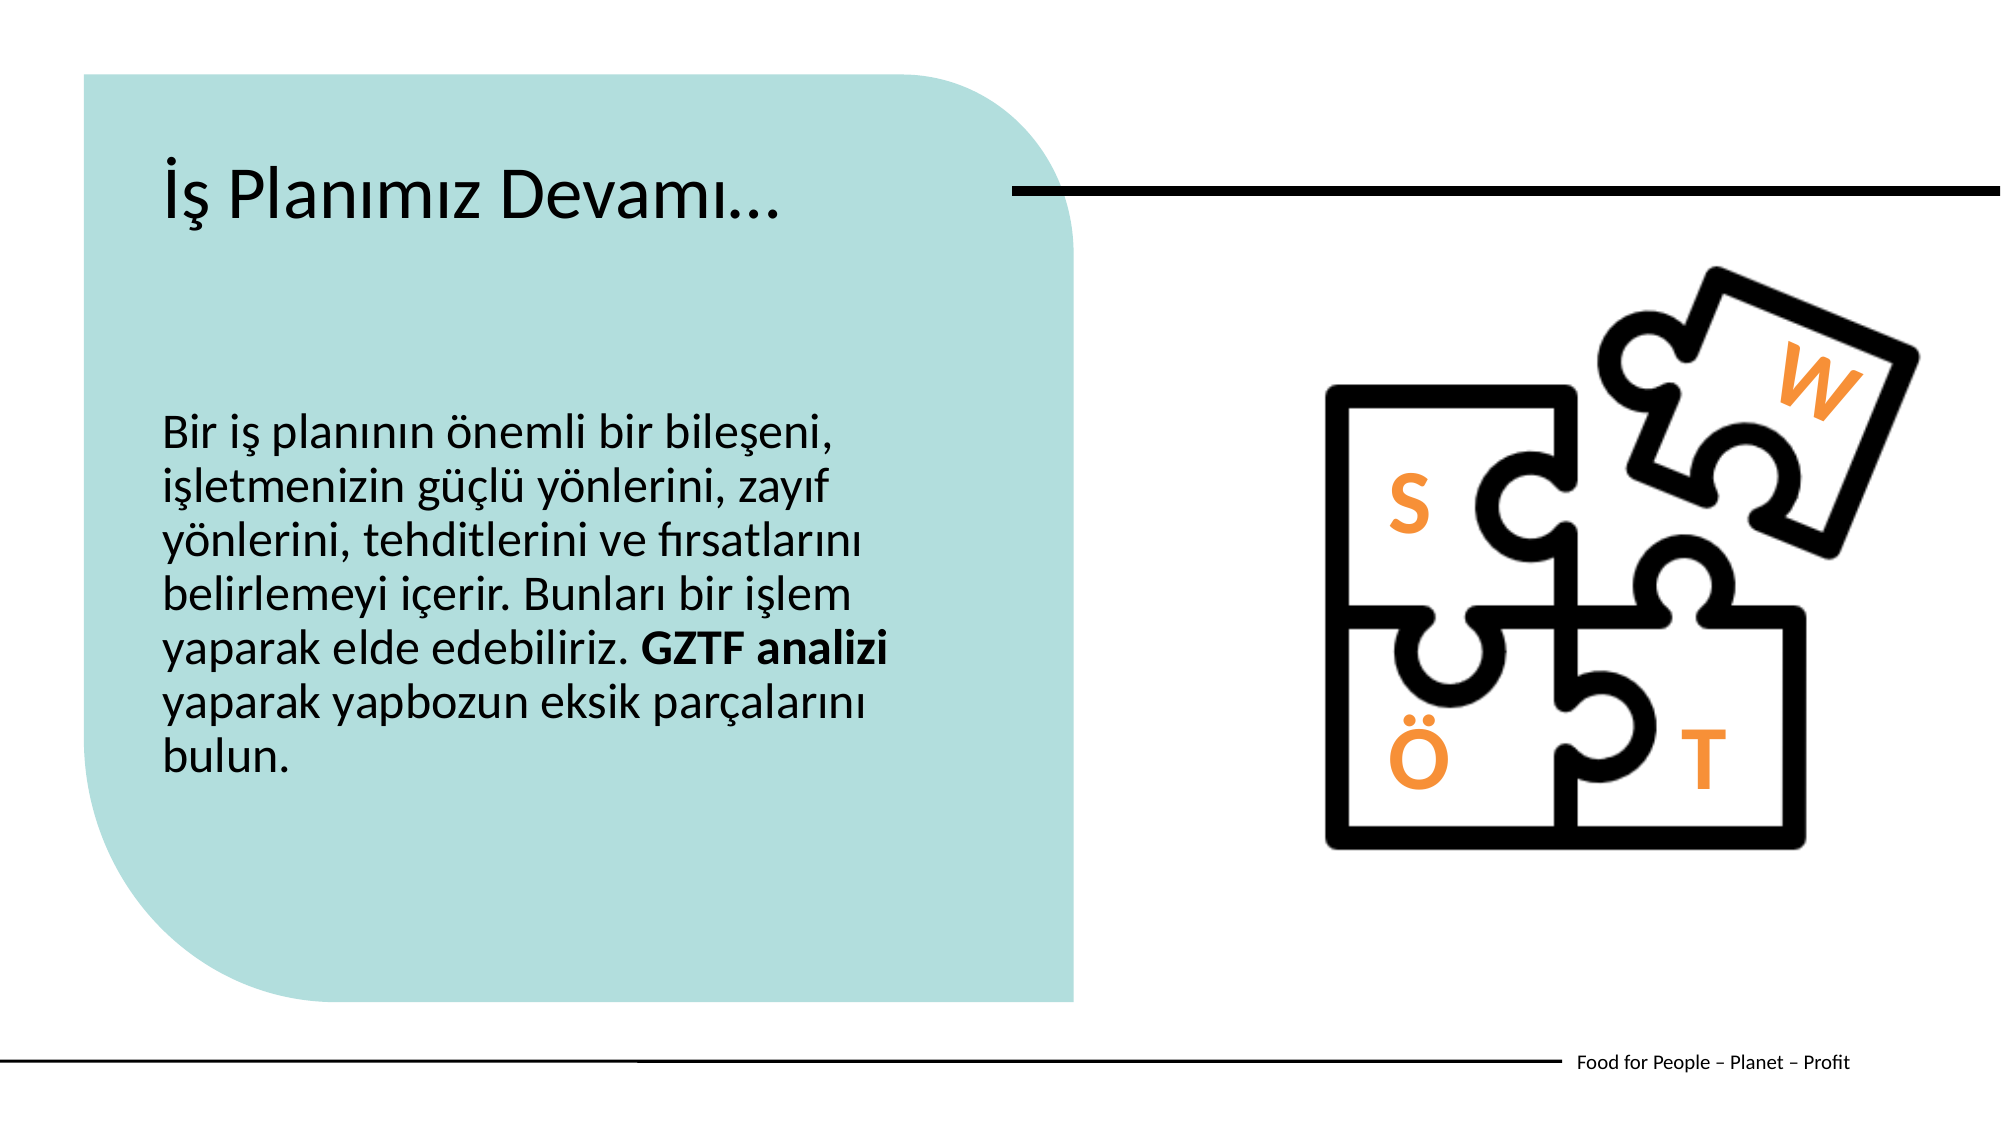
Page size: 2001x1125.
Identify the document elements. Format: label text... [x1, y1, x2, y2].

picture [1243, 183, 2000, 941]
list Bir iş planının önemli bir bileşeni, işletmenizin güçlü yönlerini, zayıf yönlerini, tehditlerini ve fırsatlarını belirlemeyi içerir. Bunları bir işlem yaparak elde edebiliriz. GZTF analizi yaparak yapbozun eksik parçalarını bulun. [147, 398, 946, 895]
list İş Planımız Devamı… [147, 146, 967, 309]
